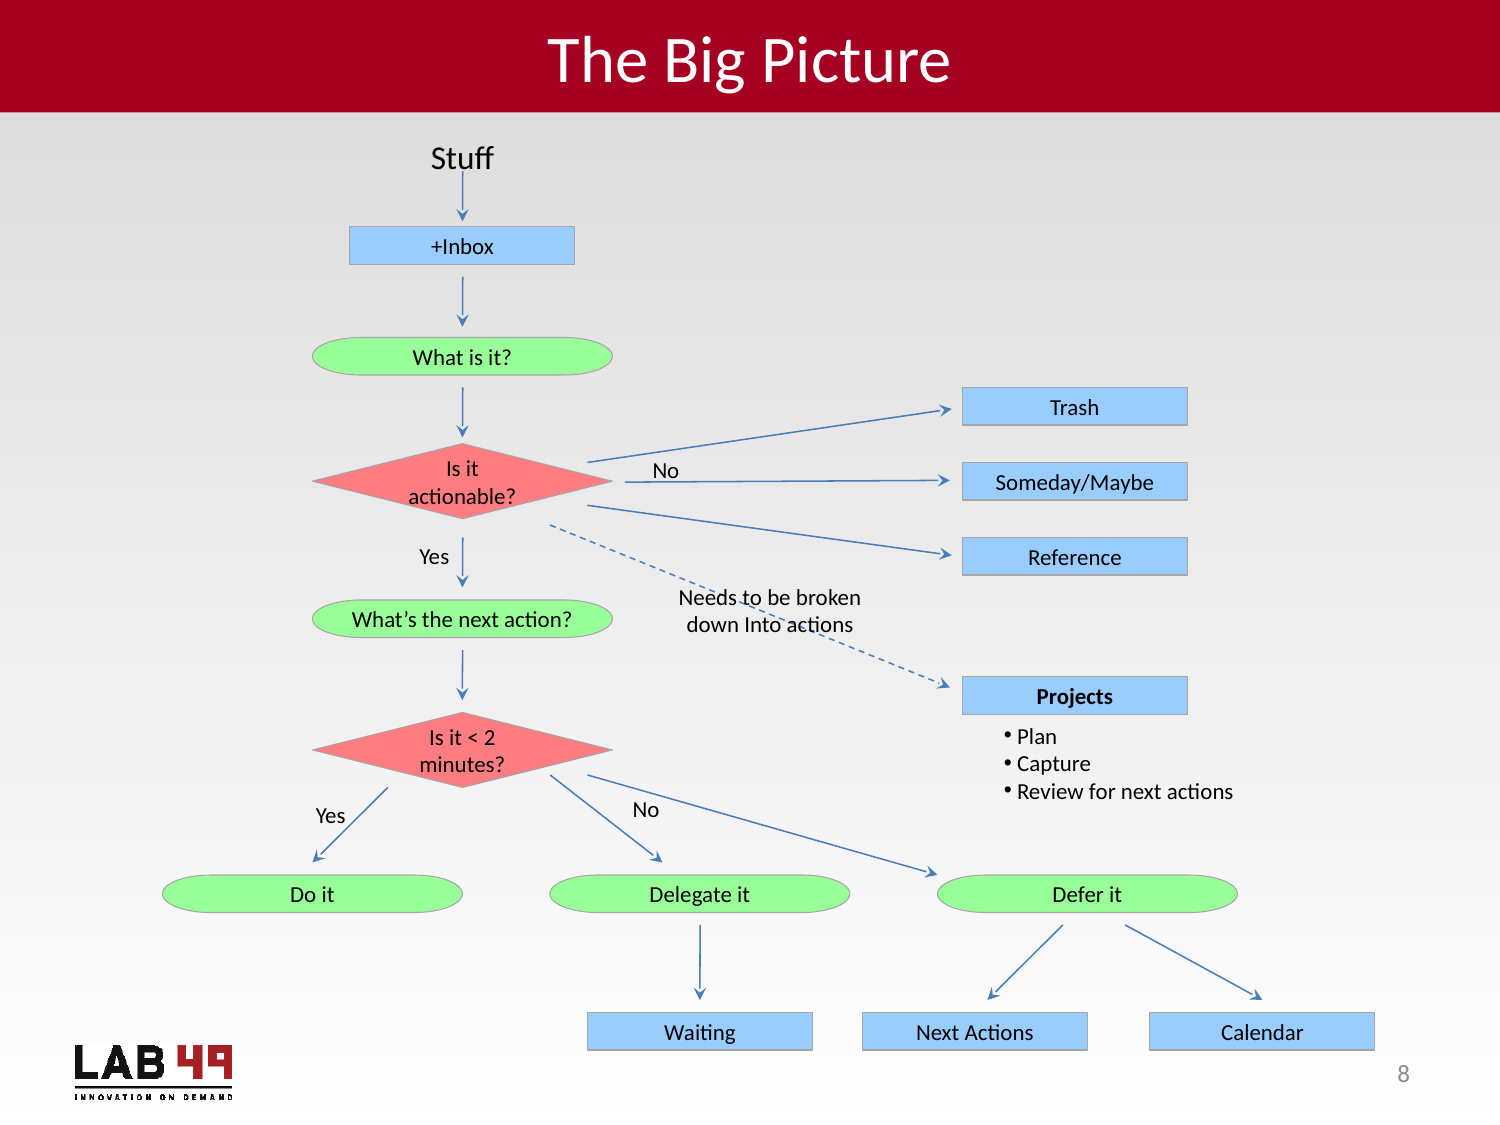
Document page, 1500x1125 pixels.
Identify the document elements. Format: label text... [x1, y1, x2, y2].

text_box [312, 787, 388, 863]
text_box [987, 924, 1063, 1001]
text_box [550, 774, 586, 863]
text_box No [637, 471, 695, 478]
text_box Yes [301, 793, 307, 836]
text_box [587, 505, 952, 526]
title The Big Picture [0, 0, 1500, 113]
text_box Yes [404, 533, 465, 577]
text_box Defer it [935, 872, 1240, 915]
text_box Do it [160, 872, 465, 915]
text_box Delegate it [547, 874, 852, 915]
text_box Is it < 2 minutes? [310, 710, 615, 790]
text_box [549, 524, 951, 688]
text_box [962, 387, 1188, 576]
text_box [587, 774, 938, 876]
text_box Plan Capture Review for next actions [989, 714, 1249, 812]
text_box Stuff [273, 135, 652, 177]
picture [75, 1045, 232, 1100]
text_box What is it? [310, 335, 615, 378]
text_box Is it actionable? [310, 441, 615, 521]
text_box Projects [960, 674, 1190, 716]
slide_number 8 [1074, 1042, 1425, 1103]
text_box Next Actions [860, 1010, 1090, 1052]
text_box +Inbox [348, 225, 577, 266]
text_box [587, 408, 952, 463]
text_box Waiting [585, 1010, 815, 1052]
text_box Calendar [1148, 1010, 1377, 1052]
text_box What’s the next action? [310, 597, 544, 640]
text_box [1124, 924, 1263, 1001]
